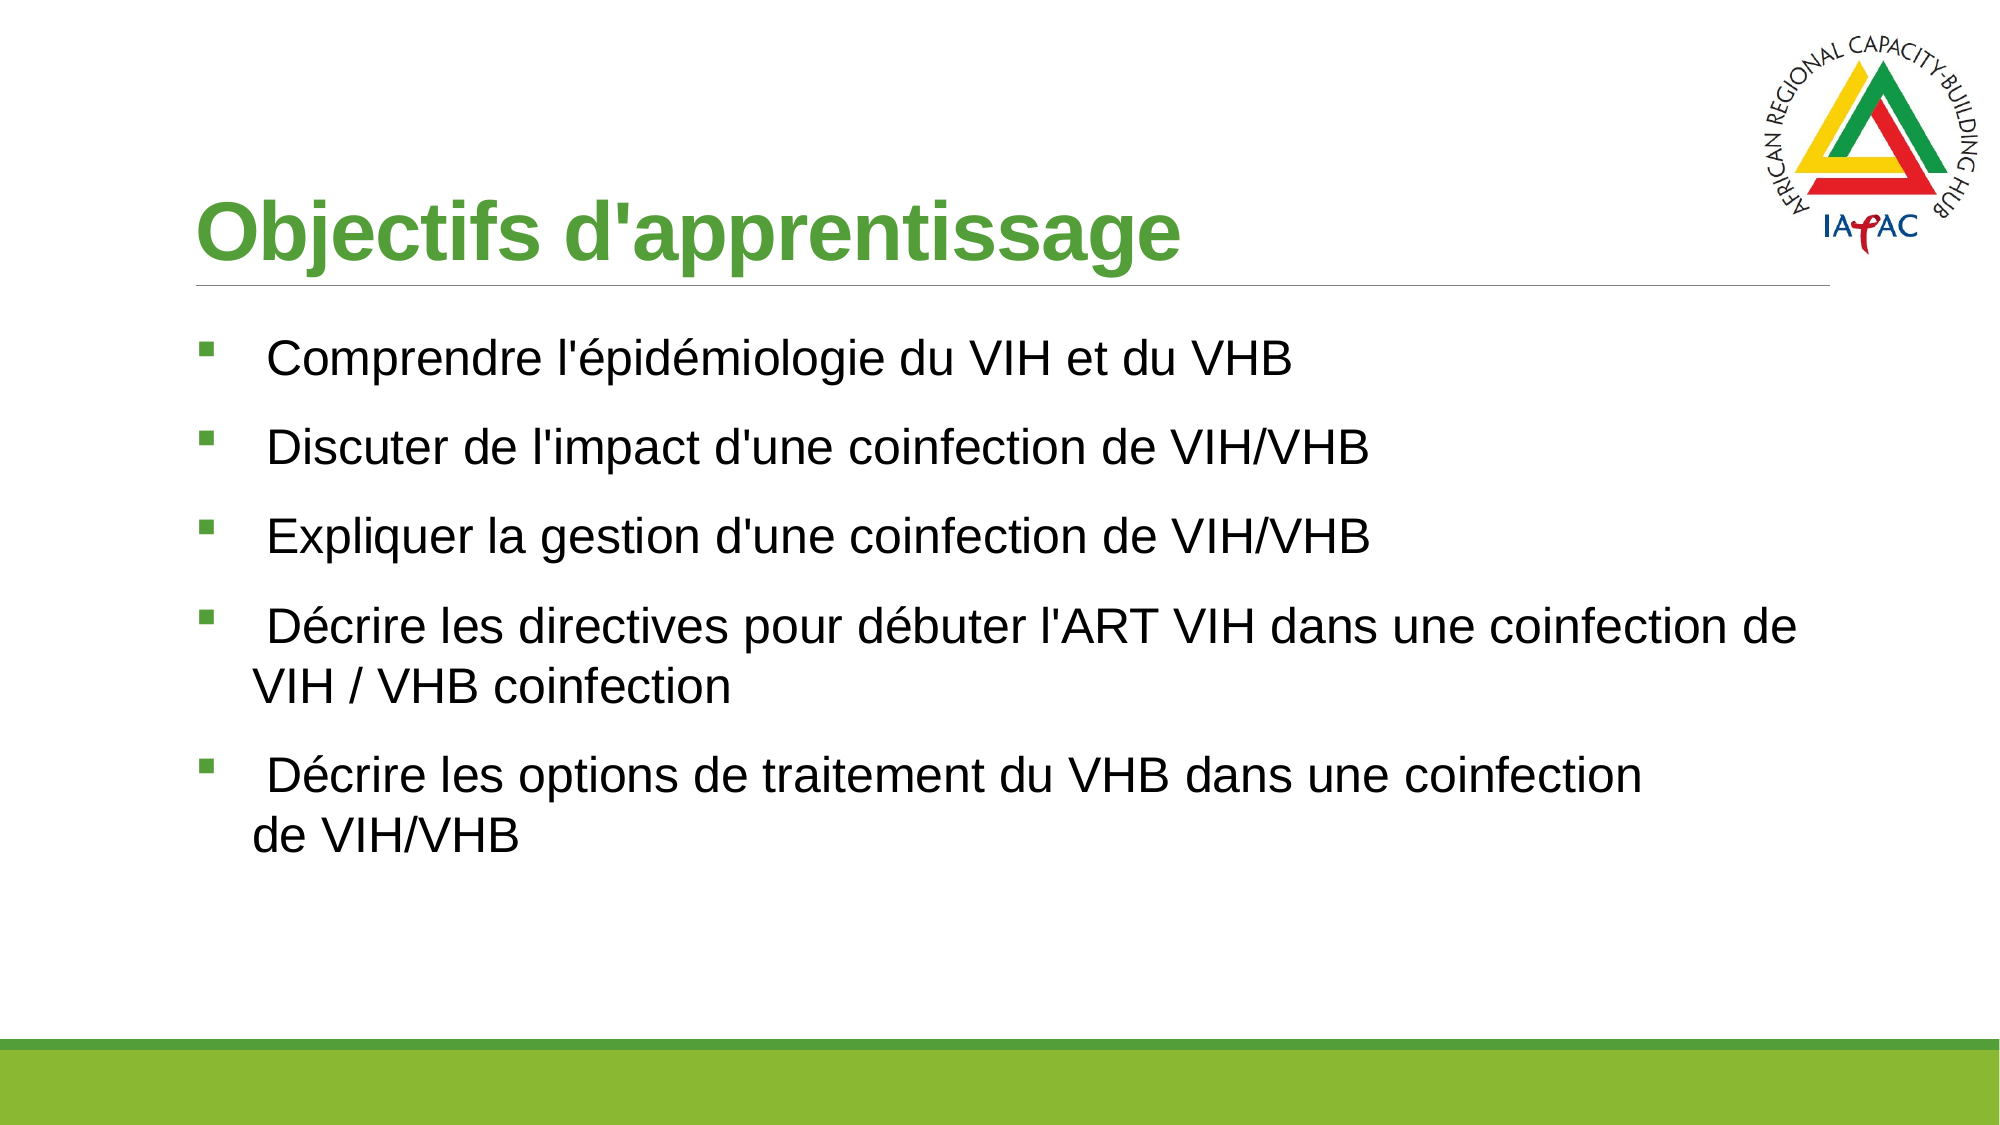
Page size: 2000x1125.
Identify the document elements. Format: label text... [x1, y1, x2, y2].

list Comprendre l'épidémiologie du VIH et du VHB Discuter de l'impact d'une coinfection de VIH/VHB Expliquer la gestion d'une coinfection de VIH/VHB Décrire les directives pour débuter l'ART VIH dans une coinfection de VIH / VHB coinfection Décrire les options de traitement du VHB dans une coinfection de VIH/VHB [195, 318, 1845, 978]
title Objectifs d'apprentissage [179, 47, 1830, 285]
picture [1749, 29, 1995, 268]
